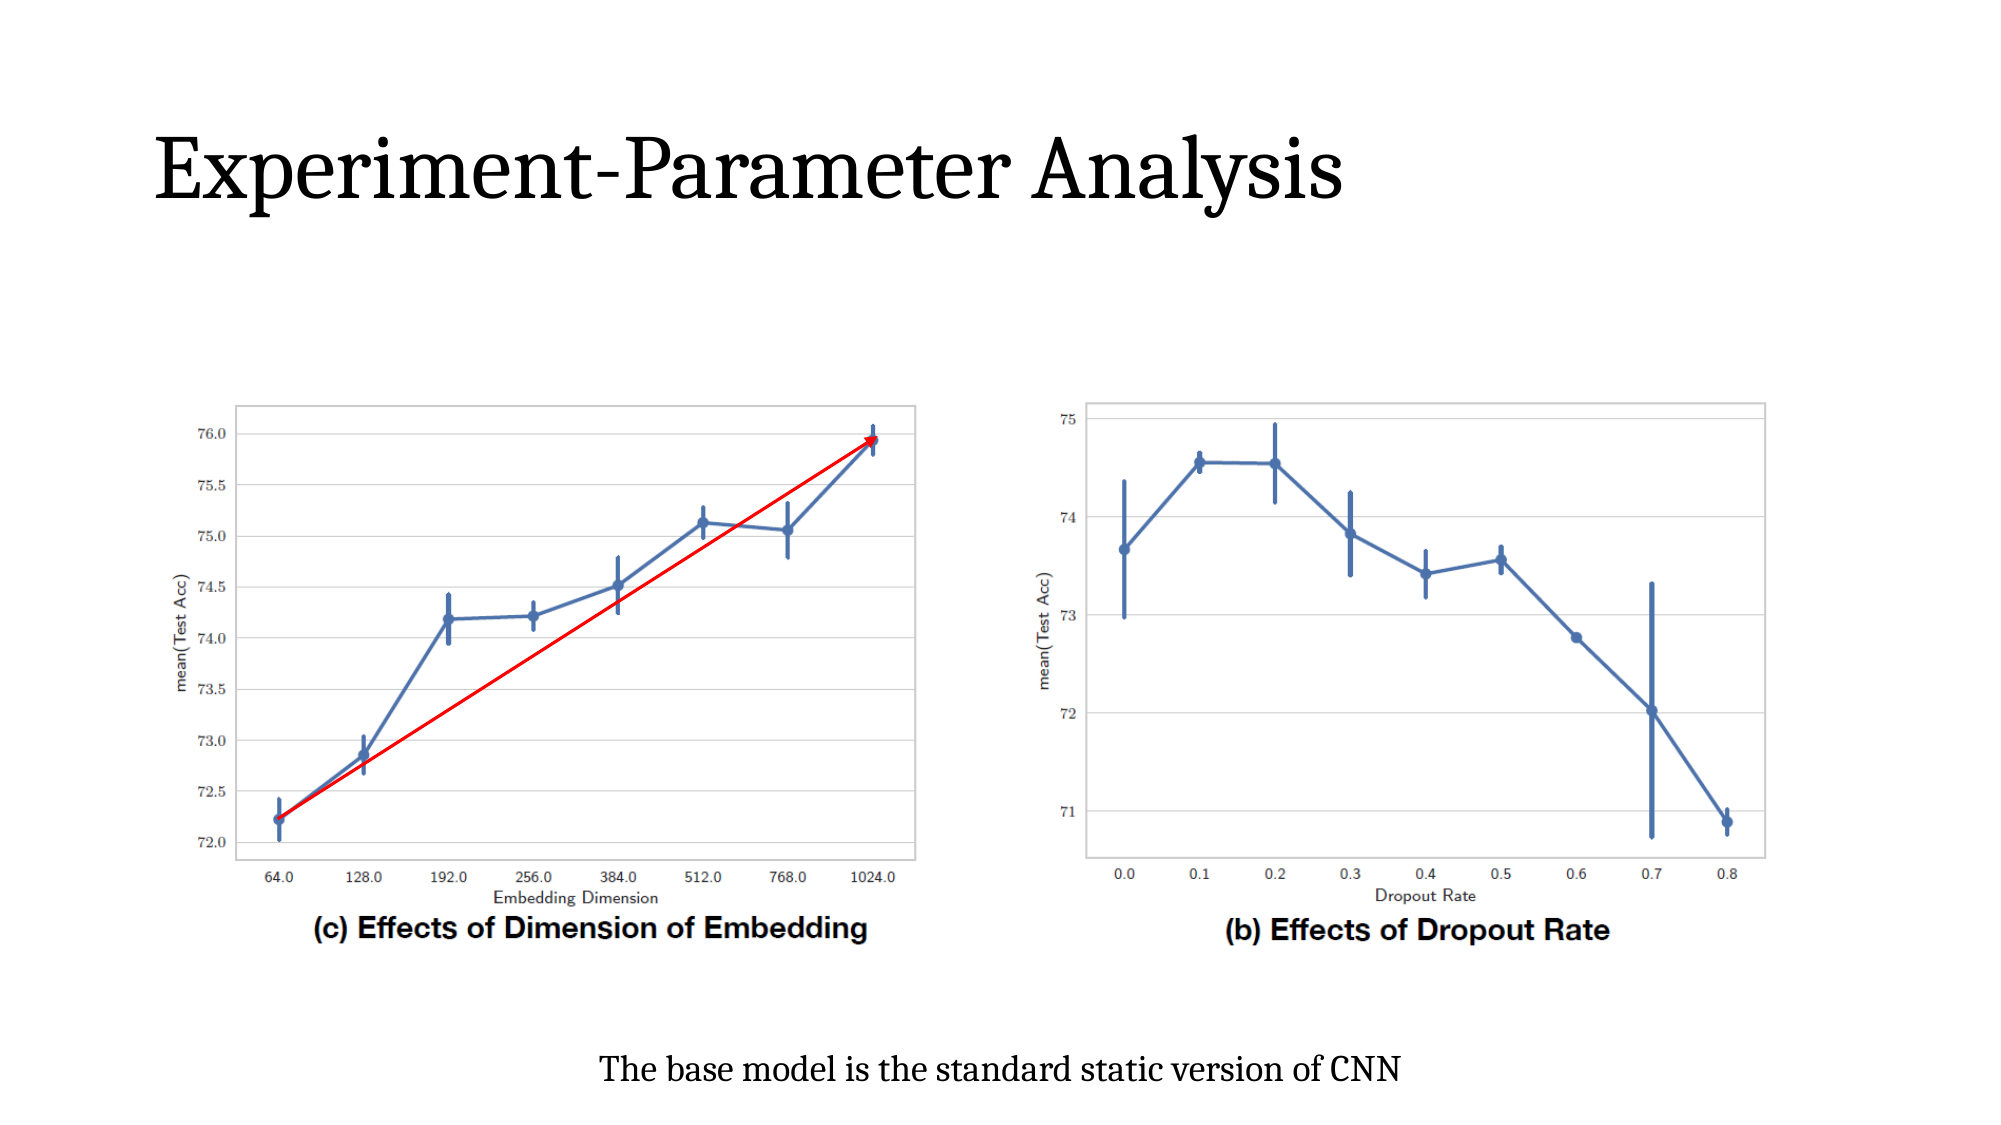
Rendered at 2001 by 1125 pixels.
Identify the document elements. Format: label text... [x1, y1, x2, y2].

picture [138, 368, 968, 973]
text_box The base model is the standard static version of CNN [584, 1036, 1419, 1097]
picture [1001, 358, 1820, 976]
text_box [277, 436, 878, 819]
title Experiment-Parameter Analysis [138, 60, 1864, 278]
